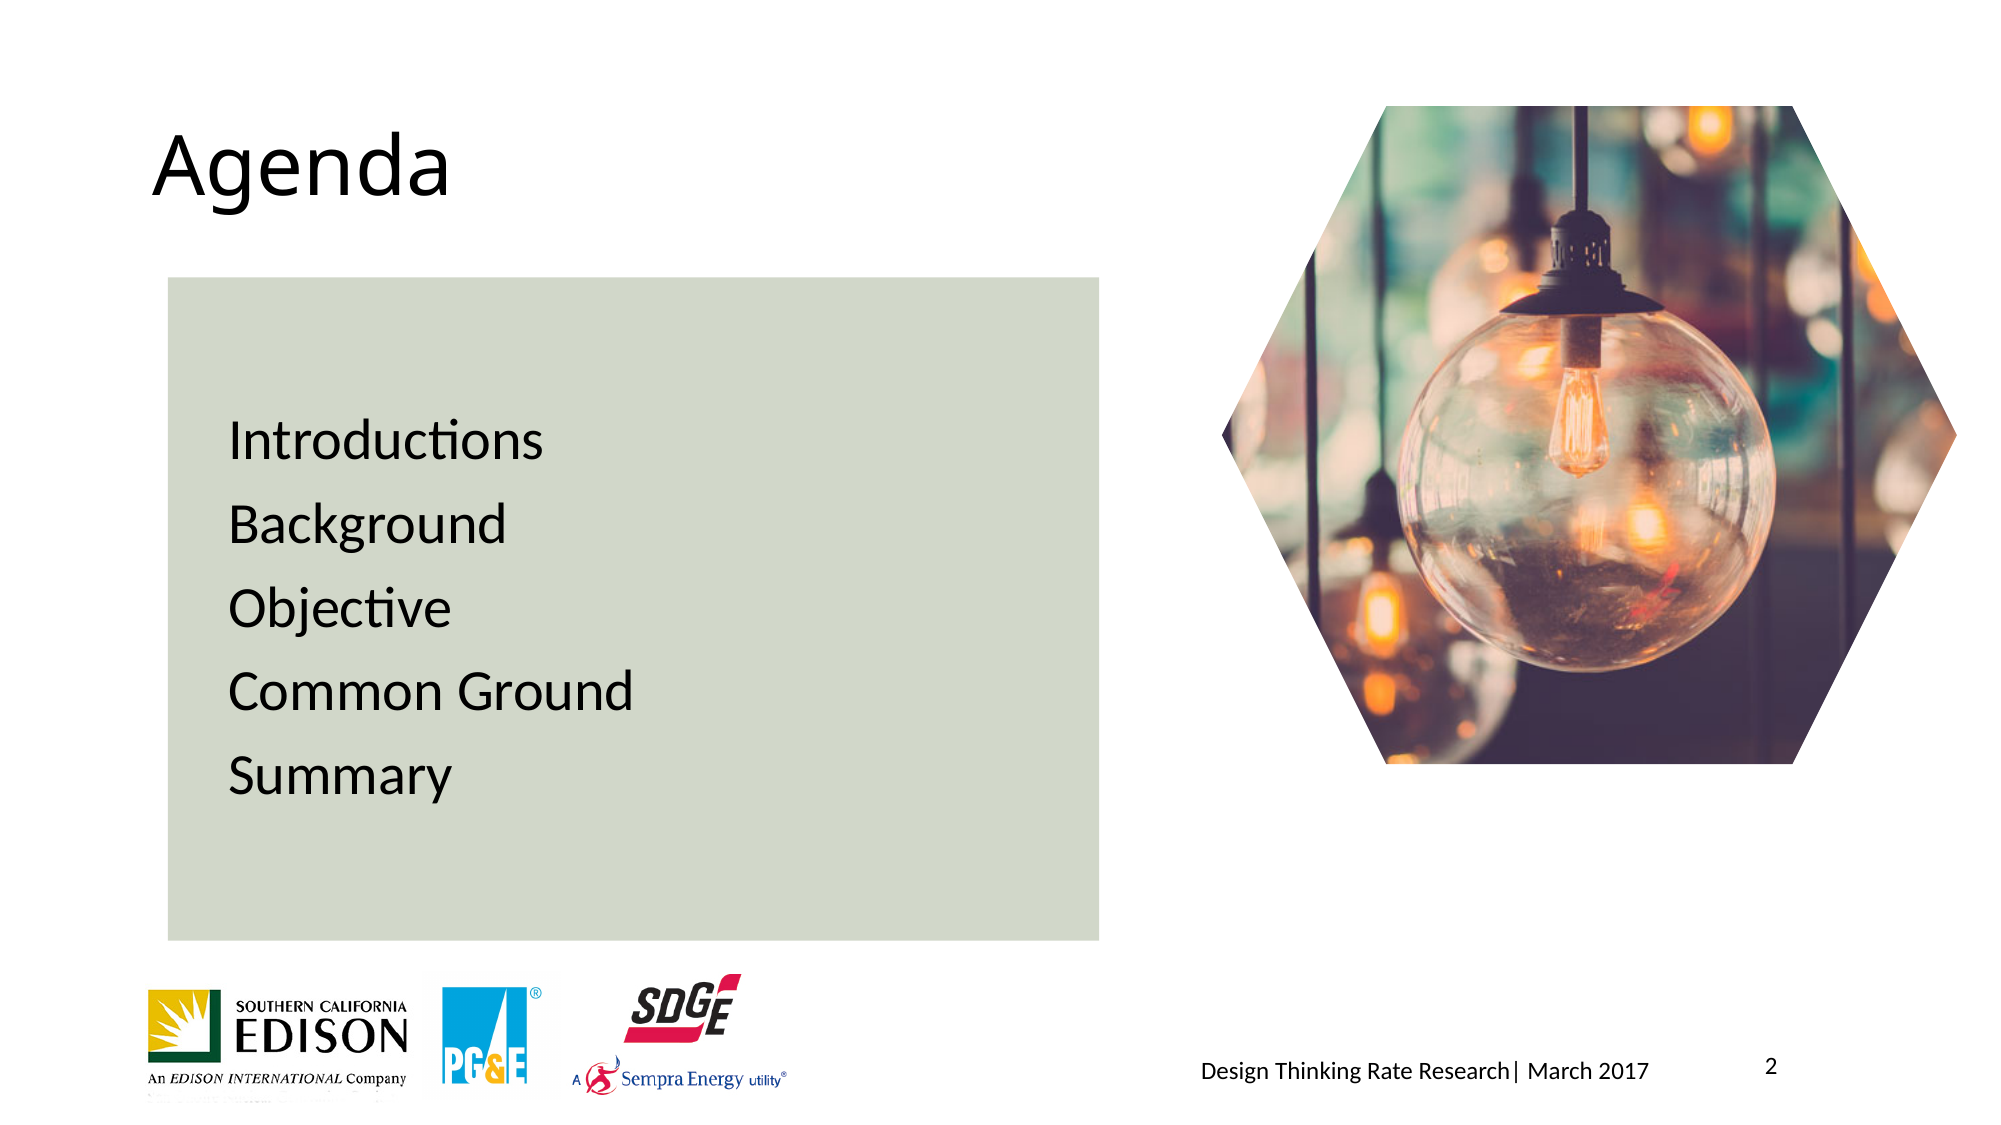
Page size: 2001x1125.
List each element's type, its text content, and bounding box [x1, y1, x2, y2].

picture [137, 975, 417, 1119]
picture [422, 971, 561, 1100]
footer Design Thinking Rate Research| March 2017 [1186, 1046, 1675, 1107]
slide_number 2 [1749, 1042, 1863, 1103]
list Introductions Background Objective Common Ground Summary [213, 401, 1556, 868]
title Agenda [137, 59, 1863, 278]
picture [1238, 247, 1957, 765]
picture [566, 971, 793, 1099]
